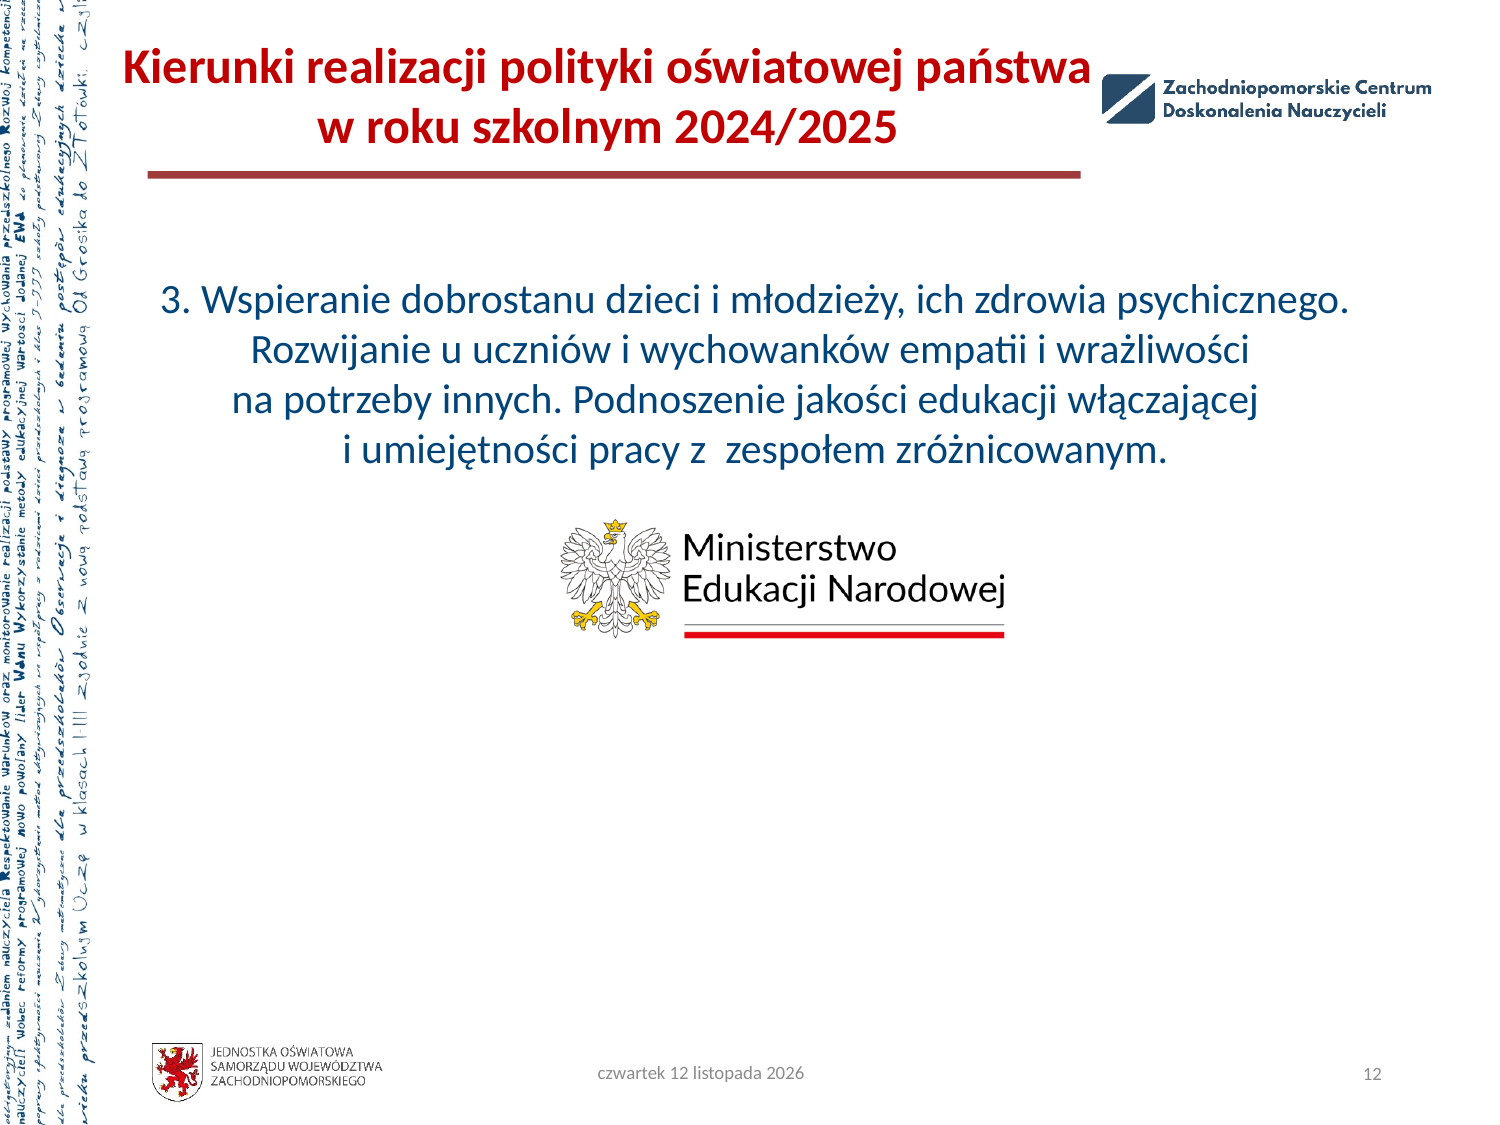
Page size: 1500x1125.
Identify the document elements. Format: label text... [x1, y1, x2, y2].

picture [1080, 48, 1460, 149]
slide_number wtorek, 22 października 2024 [532, 1041, 870, 1102]
picture [531, 491, 1032, 666]
list 3. Wspieranie dobrostanu dzieci i młodzieży, ich zdrowia psychicznego. Rozwijanie u uczniów i wychowanków empatii i wrażliwości na potrzeby innych. Podnoszenie jakości edukacji włączającej i umiejętności pracy z zespołem zróżnicowanym. [104, 196, 1406, 1010]
title Kierunki realizacji polityki oświatowej państwa w roku szkolnym 2024/2025 [100, 25, 1117, 148]
slide_number 12 [1059, 1042, 1397, 1103]
picture [0, 0, 96, 1125]
picture [135, 1027, 393, 1117]
